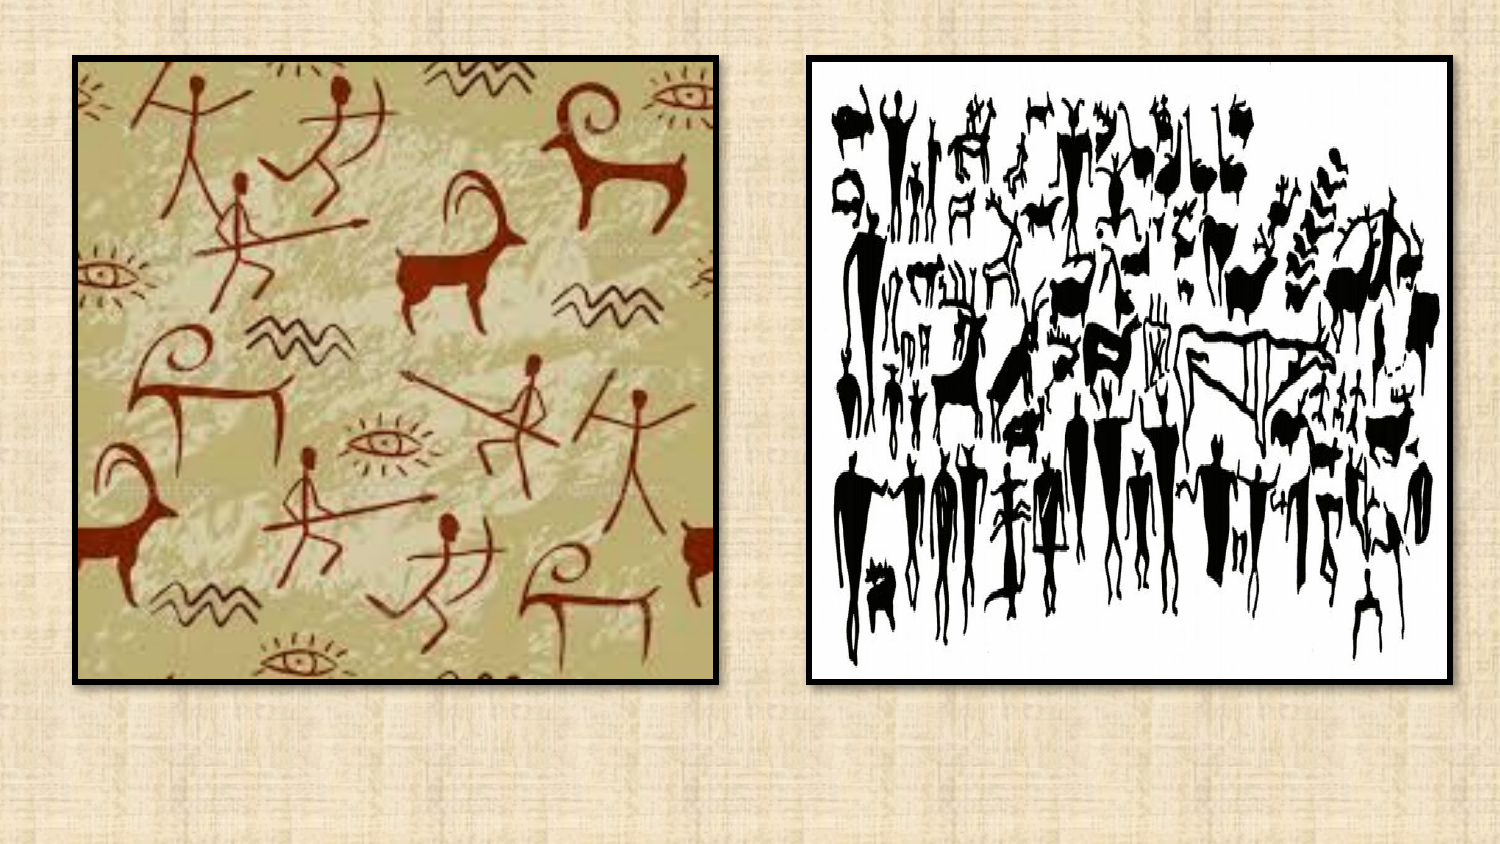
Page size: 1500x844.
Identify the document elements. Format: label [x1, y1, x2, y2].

list [77, 61, 714, 680]
picture [0, 0, 1500, 844]
